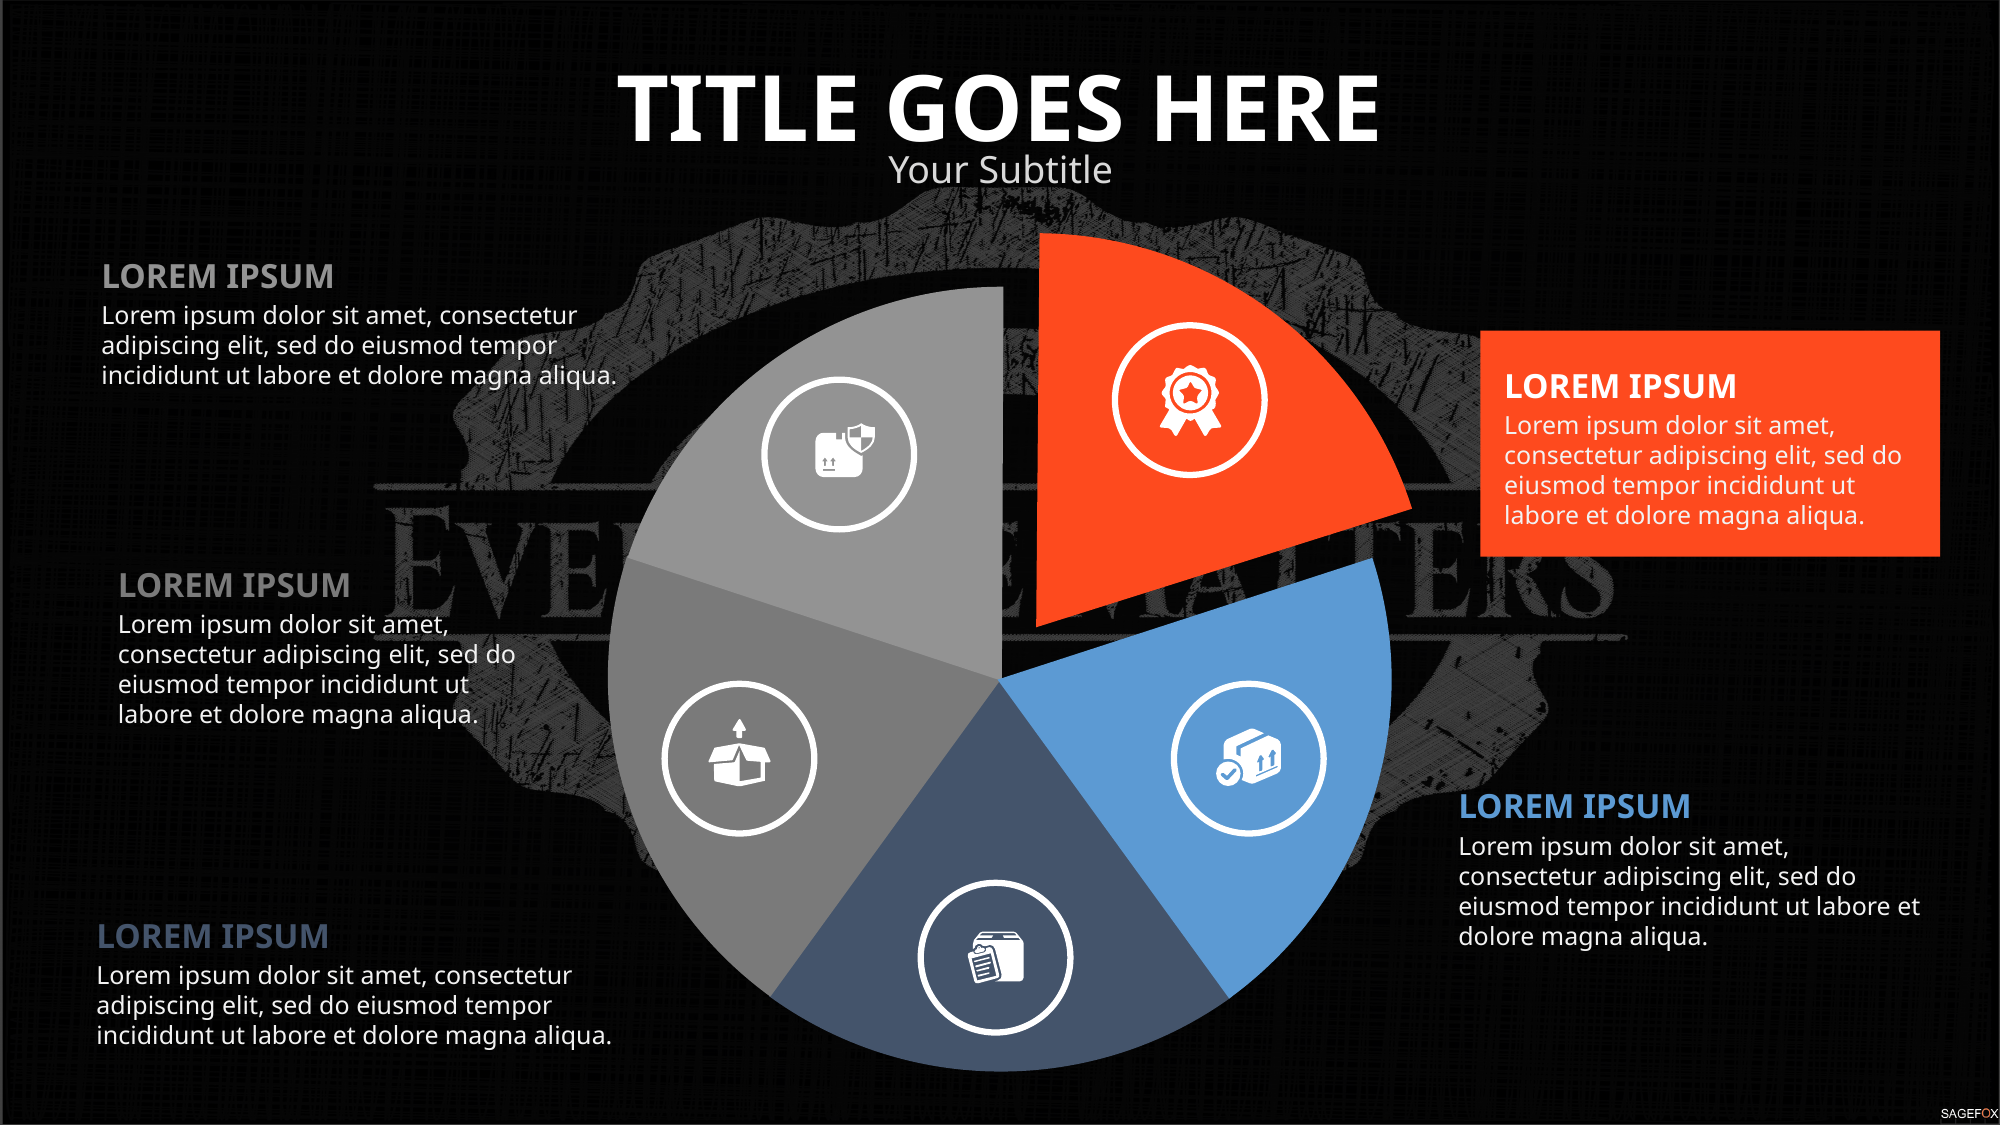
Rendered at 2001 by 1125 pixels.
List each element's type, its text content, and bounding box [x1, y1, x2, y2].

text_box [763, 378, 916, 531]
text_box [606, 554, 999, 999]
text_box [967, 931, 1024, 984]
text_box [1035, 232, 1414, 629]
text_box [708, 743, 771, 787]
text_box [1479, 330, 1941, 558]
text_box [1159, 364, 1222, 437]
text_box [995, 556, 1393, 1000]
text_box LOREM IPSUM Lorem ipsum dolor sit amet, consectetur adipiscing elit, sed do eiusmod tempor incididunt ut labore et dolore magna aliqua. [1489, 357, 1943, 537]
text_box [1172, 682, 1325, 835]
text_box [548, 42, 1452, 199]
text_box [919, 881, 1072, 1034]
text_box [771, 685, 1230, 1073]
text_box [1223, 728, 1281, 784]
text_box [1216, 761, 1241, 787]
text_box LOREM IPSUM Lorem ipsum dolor sit amet, consectetur adipiscing elit, sed do eiusmod tempor incididunt ut labore et dolore magna aliqua. [103, 556, 562, 737]
text_box LOREM IPSUM Lorem ipsum dolor sit amet, consectetur adipiscing elit, sed do eiusmod tempor incididunt ut labore et dolore magna aliqua. [1443, 778, 1941, 958]
text_box [626, 285, 1005, 681]
text_box [732, 718, 746, 739]
picture [0, 0, 2001, 1125]
text_box [663, 682, 816, 835]
text_box LOREM IPSUM Lorem ipsum dolor sit amet, consectetur adipiscing elit, sed do eiusmod tempor incididunt ut labore et dolore magna aliqua. [81, 907, 657, 1058]
text_box [815, 423, 875, 478]
text_box LOREM IPSUM Lorem ipsum dolor sit amet, consectetur adipiscing elit, sed do eiusmod tempor incididunt ut labore et dolore magna aliqua. [86, 247, 662, 397]
text_box [1113, 324, 1266, 477]
